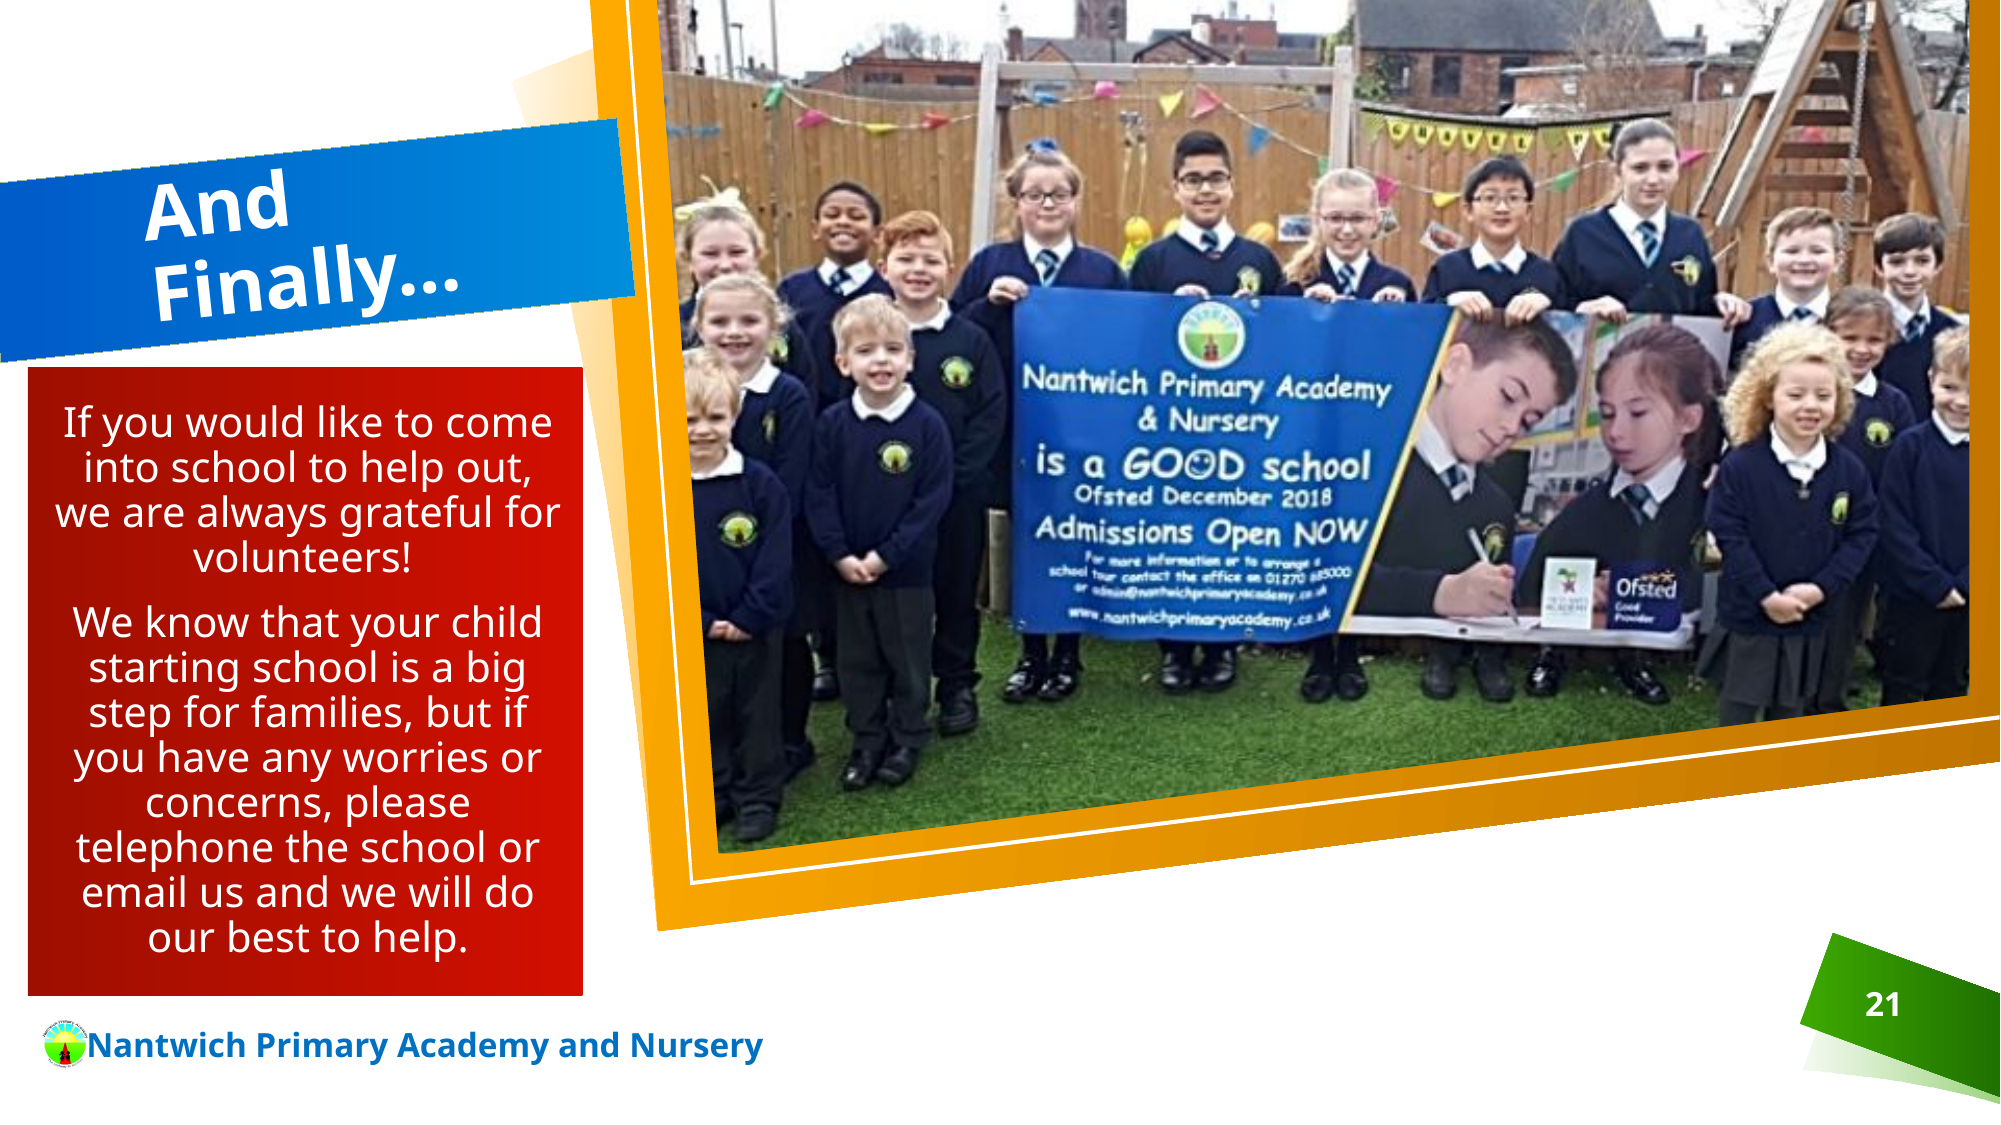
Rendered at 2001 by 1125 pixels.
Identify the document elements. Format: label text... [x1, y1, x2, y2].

list If you would like to come into school to help out, we are always grateful for volunteers! We know that your child starting school is a big step for families, but if you have any worries or concerns, please telephone the school or email us and we will do our best to help. [27, 367, 583, 996]
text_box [0, 1014, 780, 1075]
picture [656, 0, 1970, 854]
slide_number 21 [1831, 975, 1937, 1036]
title And Finally… [0, 117, 636, 363]
